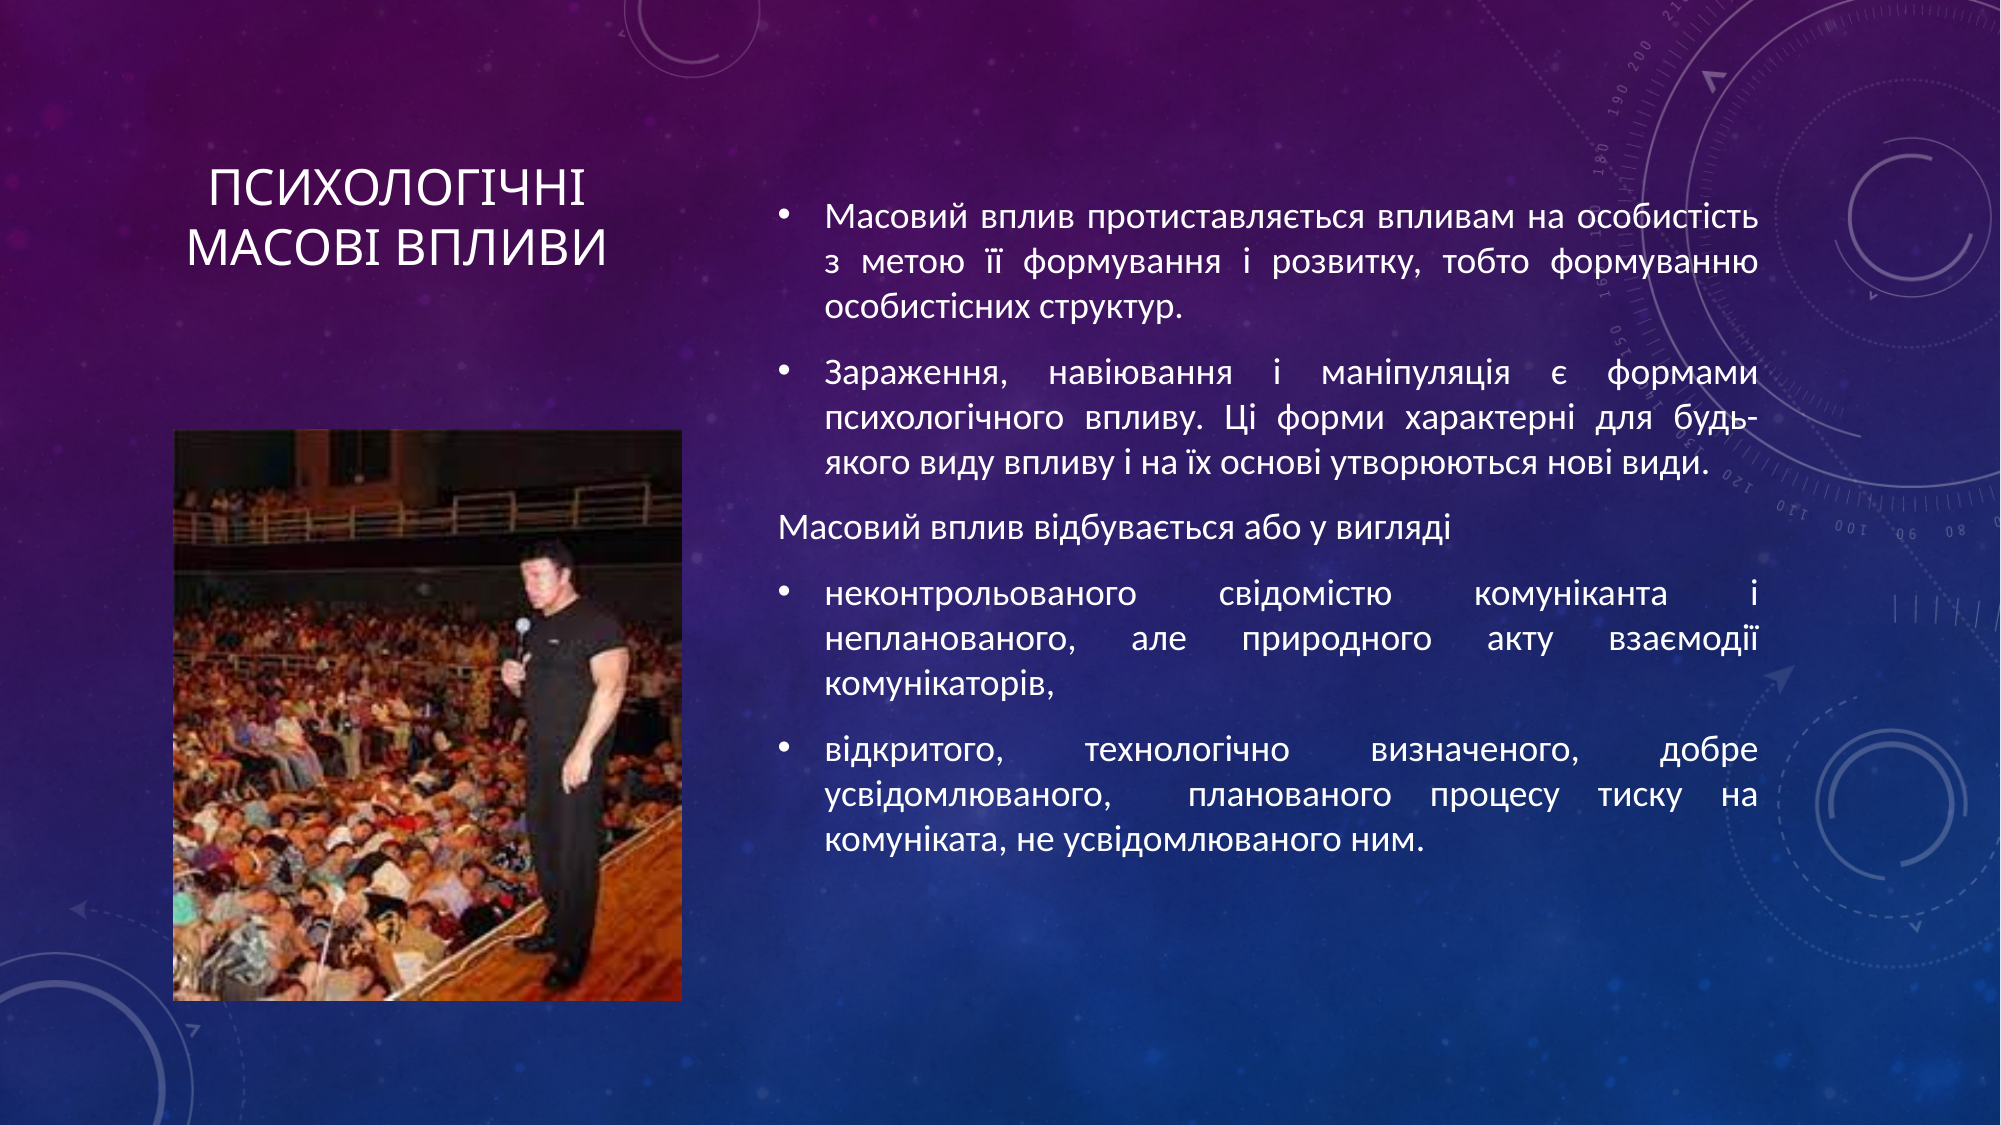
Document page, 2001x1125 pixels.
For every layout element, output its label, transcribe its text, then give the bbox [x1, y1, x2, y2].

picture [0, 0, 2001, 1125]
list Масовий вплив протиставляється впливам на особистість з метою її формування і розвитку, тобто формуванню особистісних структур. Зараження, навіювання і маніпуляція є формами психологічного впливу. Ці форми характерні для будь-якого виду впливу і на їх основі утворюються нові види. Масовий вплив відбувається або у вигляді неконтрольованого свідомістю комуніканта і непланованого, але природного акту взаємодії комунікаторів, відкритого, технологічно визначеного, добре усвідомлюваного, планованого процесу тиску на комуніката, не усвідомлюваного ним. [762, 99, 1775, 950]
title Психологічні масові впливи [95, 57, 699, 283]
